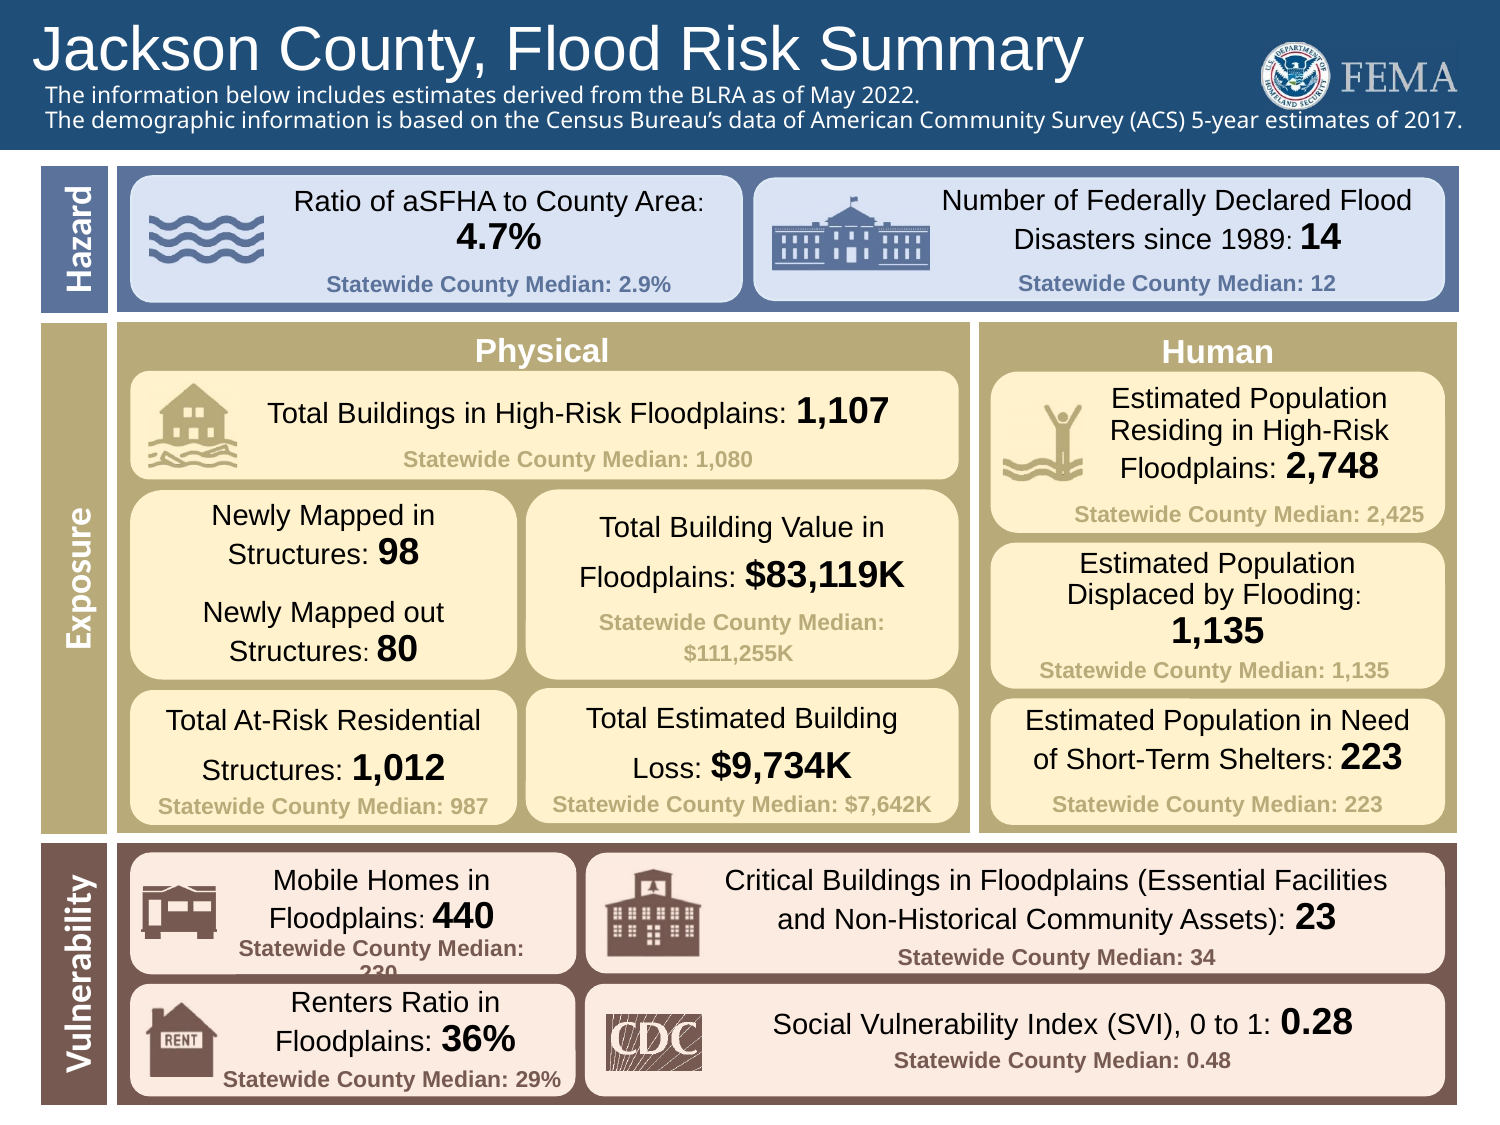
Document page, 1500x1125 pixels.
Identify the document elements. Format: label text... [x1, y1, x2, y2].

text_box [42, 167, 1458, 312]
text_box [42, 318, 1456, 833]
picture [1261, 42, 1458, 110]
text_box Jackson County, Flood Risk Summary The information below includes estimates derived from the BLRA as of May 2022. The demographic information is based on the Census Bureau’s data of American Community Survey (ACS) 5-year estimates of 2017. [0, 0, 1500, 150]
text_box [42, 844, 1456, 1116]
